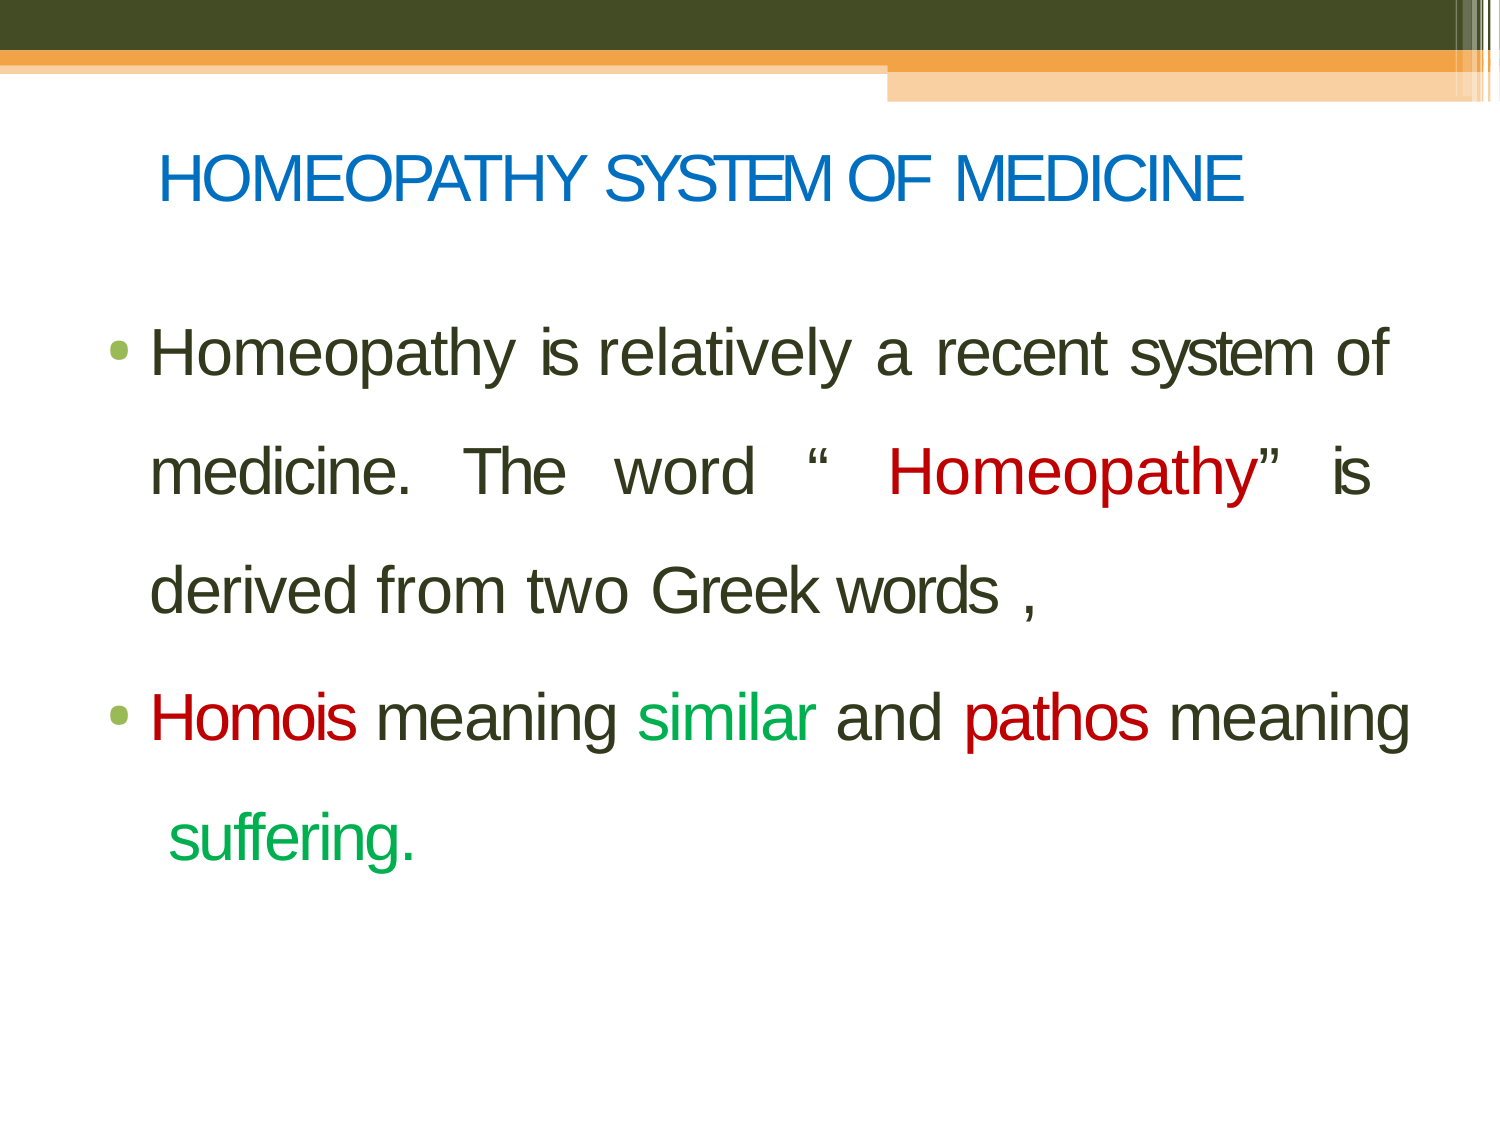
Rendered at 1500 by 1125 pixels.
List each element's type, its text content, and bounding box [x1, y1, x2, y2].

text_box HOMEOPATHY SYSTEM OF MEDICINE Homeopathy is relatively a recent system of medicine. The word “ Homeopathy” is derived from two Greek words , Homois meaning similar and pathos meaning suffering. [105, 132, 1412, 874]
